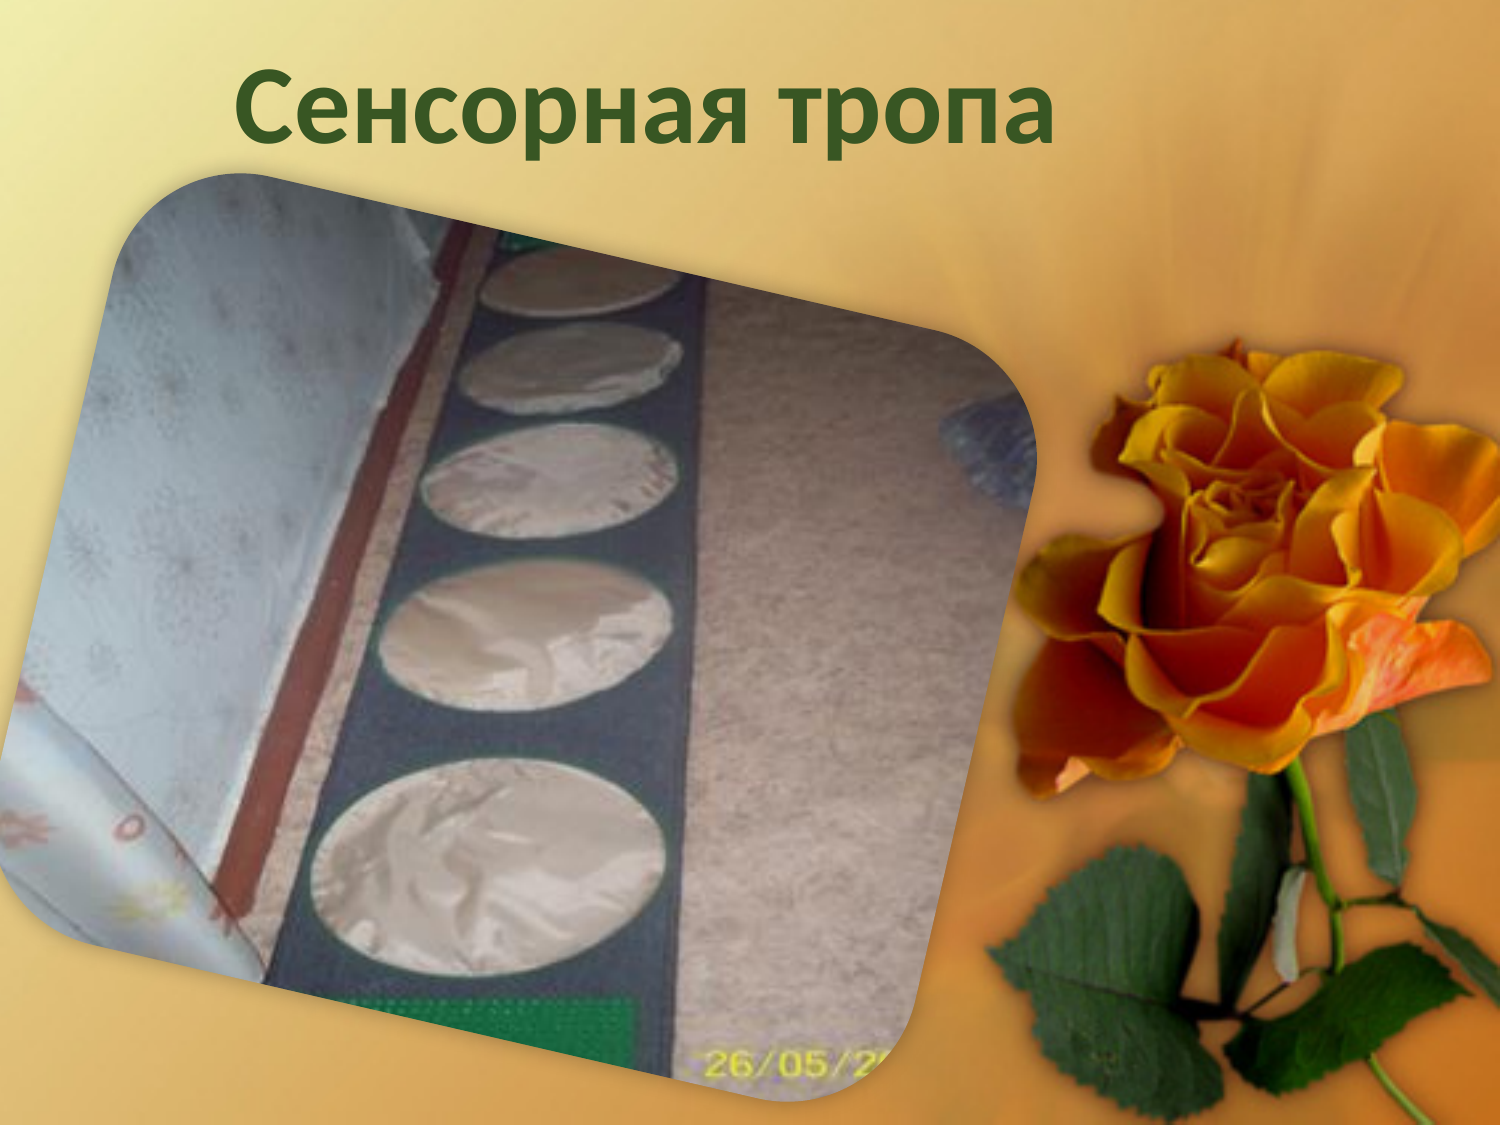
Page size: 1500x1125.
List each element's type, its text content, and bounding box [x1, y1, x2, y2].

title Сенсорная тропа [0, 66, 1294, 284]
picture [0, 0, 1500, 1125]
